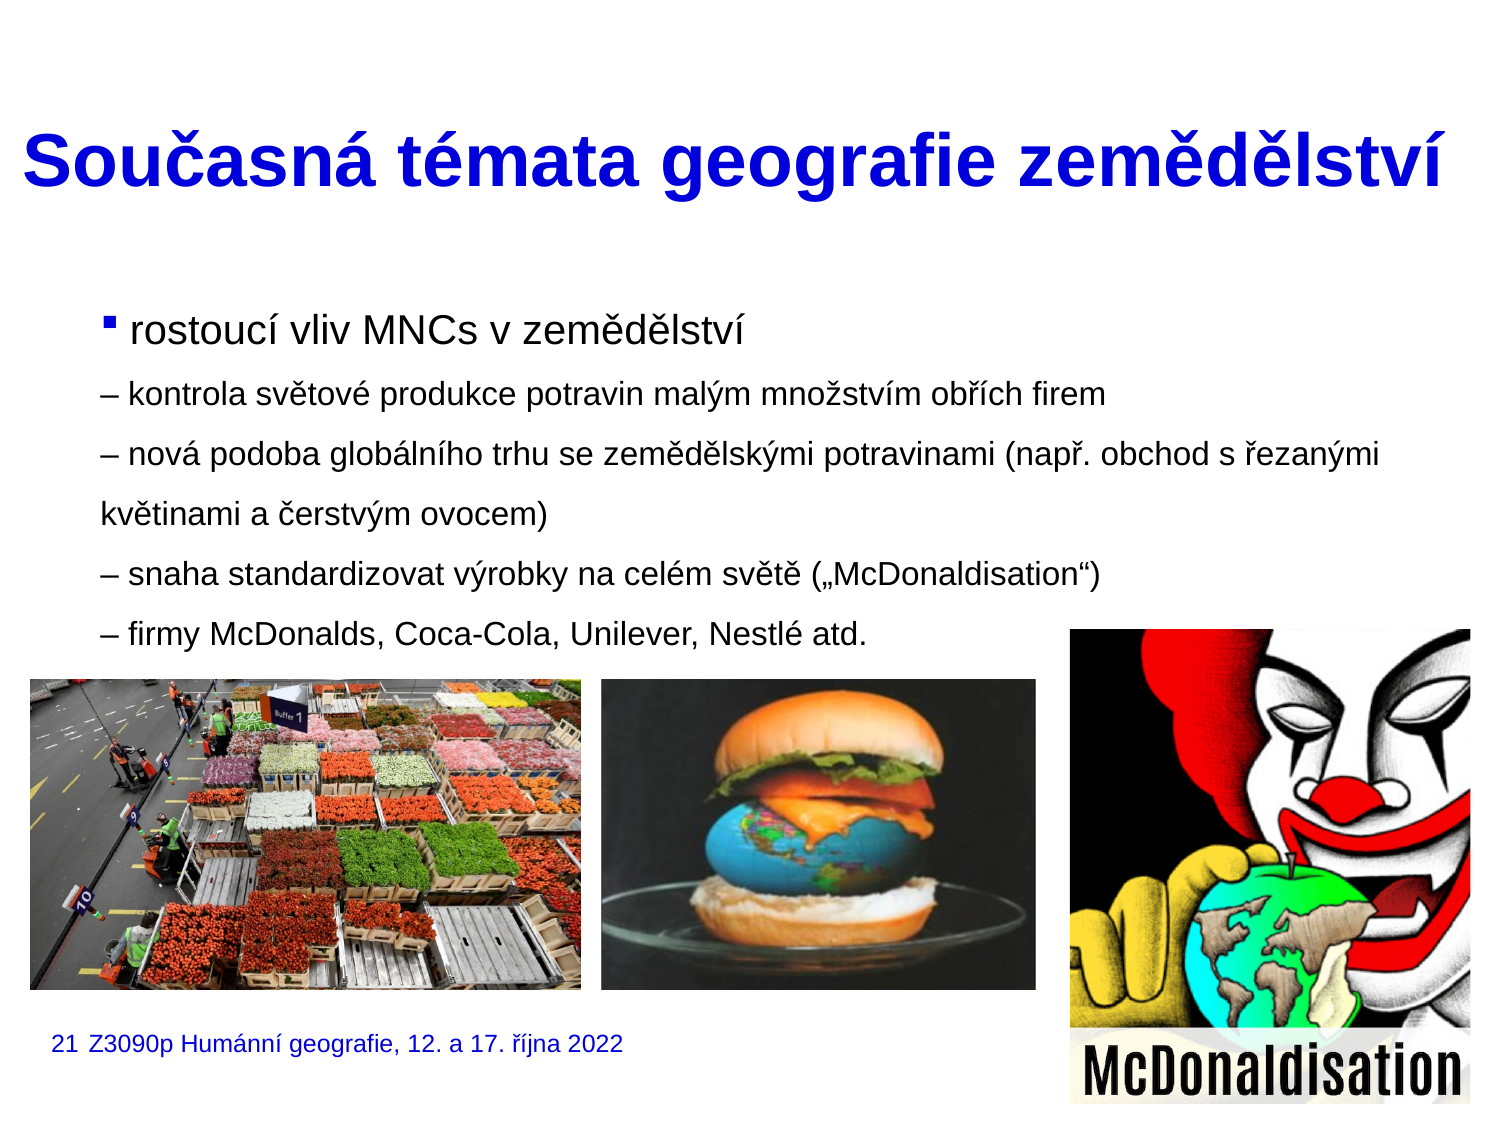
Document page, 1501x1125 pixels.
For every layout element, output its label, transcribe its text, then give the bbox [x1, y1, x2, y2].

slide_number 21 [50, 1021, 82, 1063]
title Současná témata geografie zemědělství [22, 118, 1478, 193]
footer Z3090p Humánní geografie, 12. a 17. října 2022 [88, 1021, 1064, 1063]
list rostoucí vliv MNCs v zemědělství – kontrola světové produkce potravin malým množstvím obřích firem – nová podoba globálního trhu se zemědělskými potravinami (např. obchod s řezanými květinami a čerstvým ovocem) – snaha standardizovat výrobky na celém světě („McDonaldisation“) – firmy McDonalds, Coca-Cola, Unilever, Nestlé atd. [88, 277, 1412, 957]
picture [29, 678, 581, 990]
picture [601, 678, 1036, 990]
picture [1069, 629, 1471, 1104]
